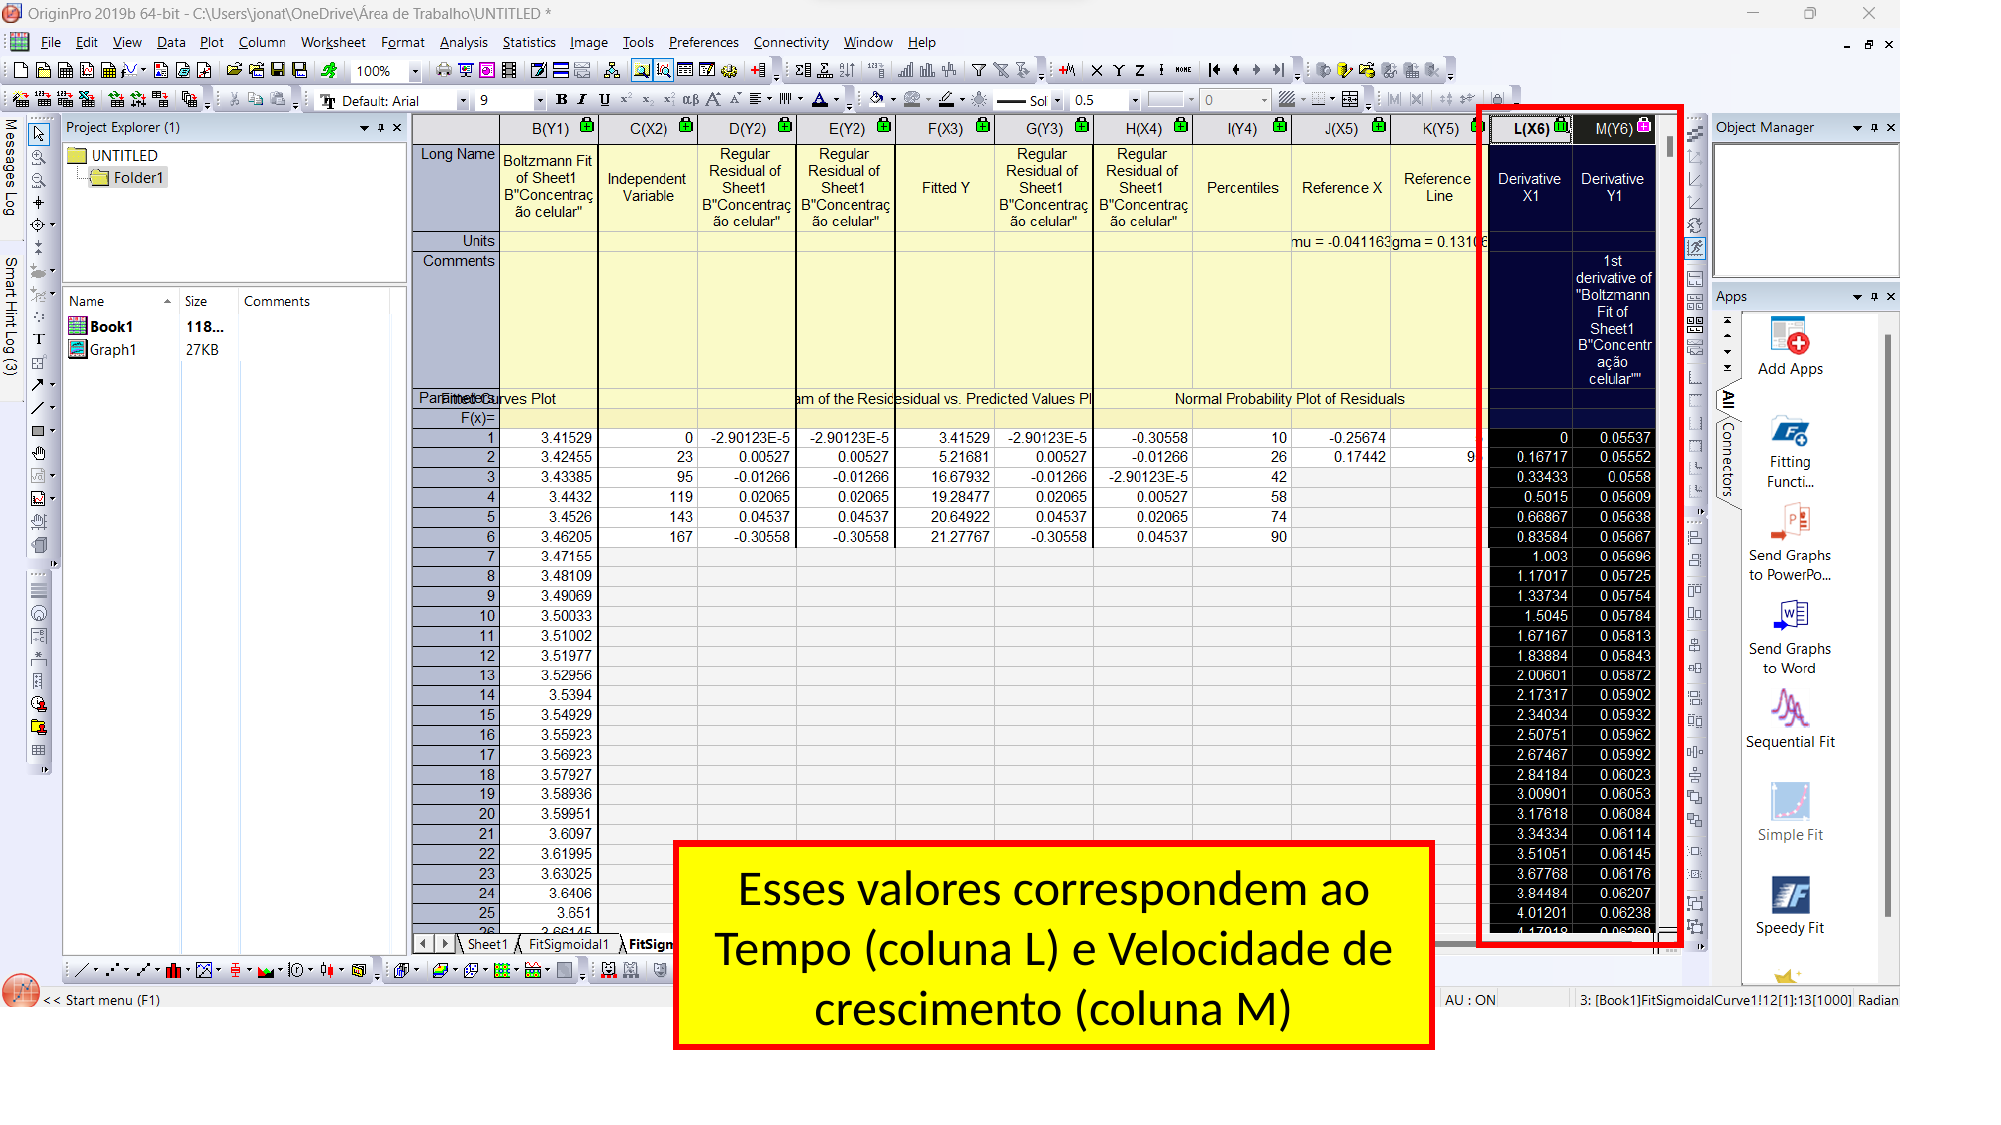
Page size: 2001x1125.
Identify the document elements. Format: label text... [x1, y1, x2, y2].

picture [0, 0, 1900, 1007]
text_box Esses valores correspondem ao Tempo (coluna L) e Velocidade de crescimento (coluna M) [675, 1007, 1433, 1048]
